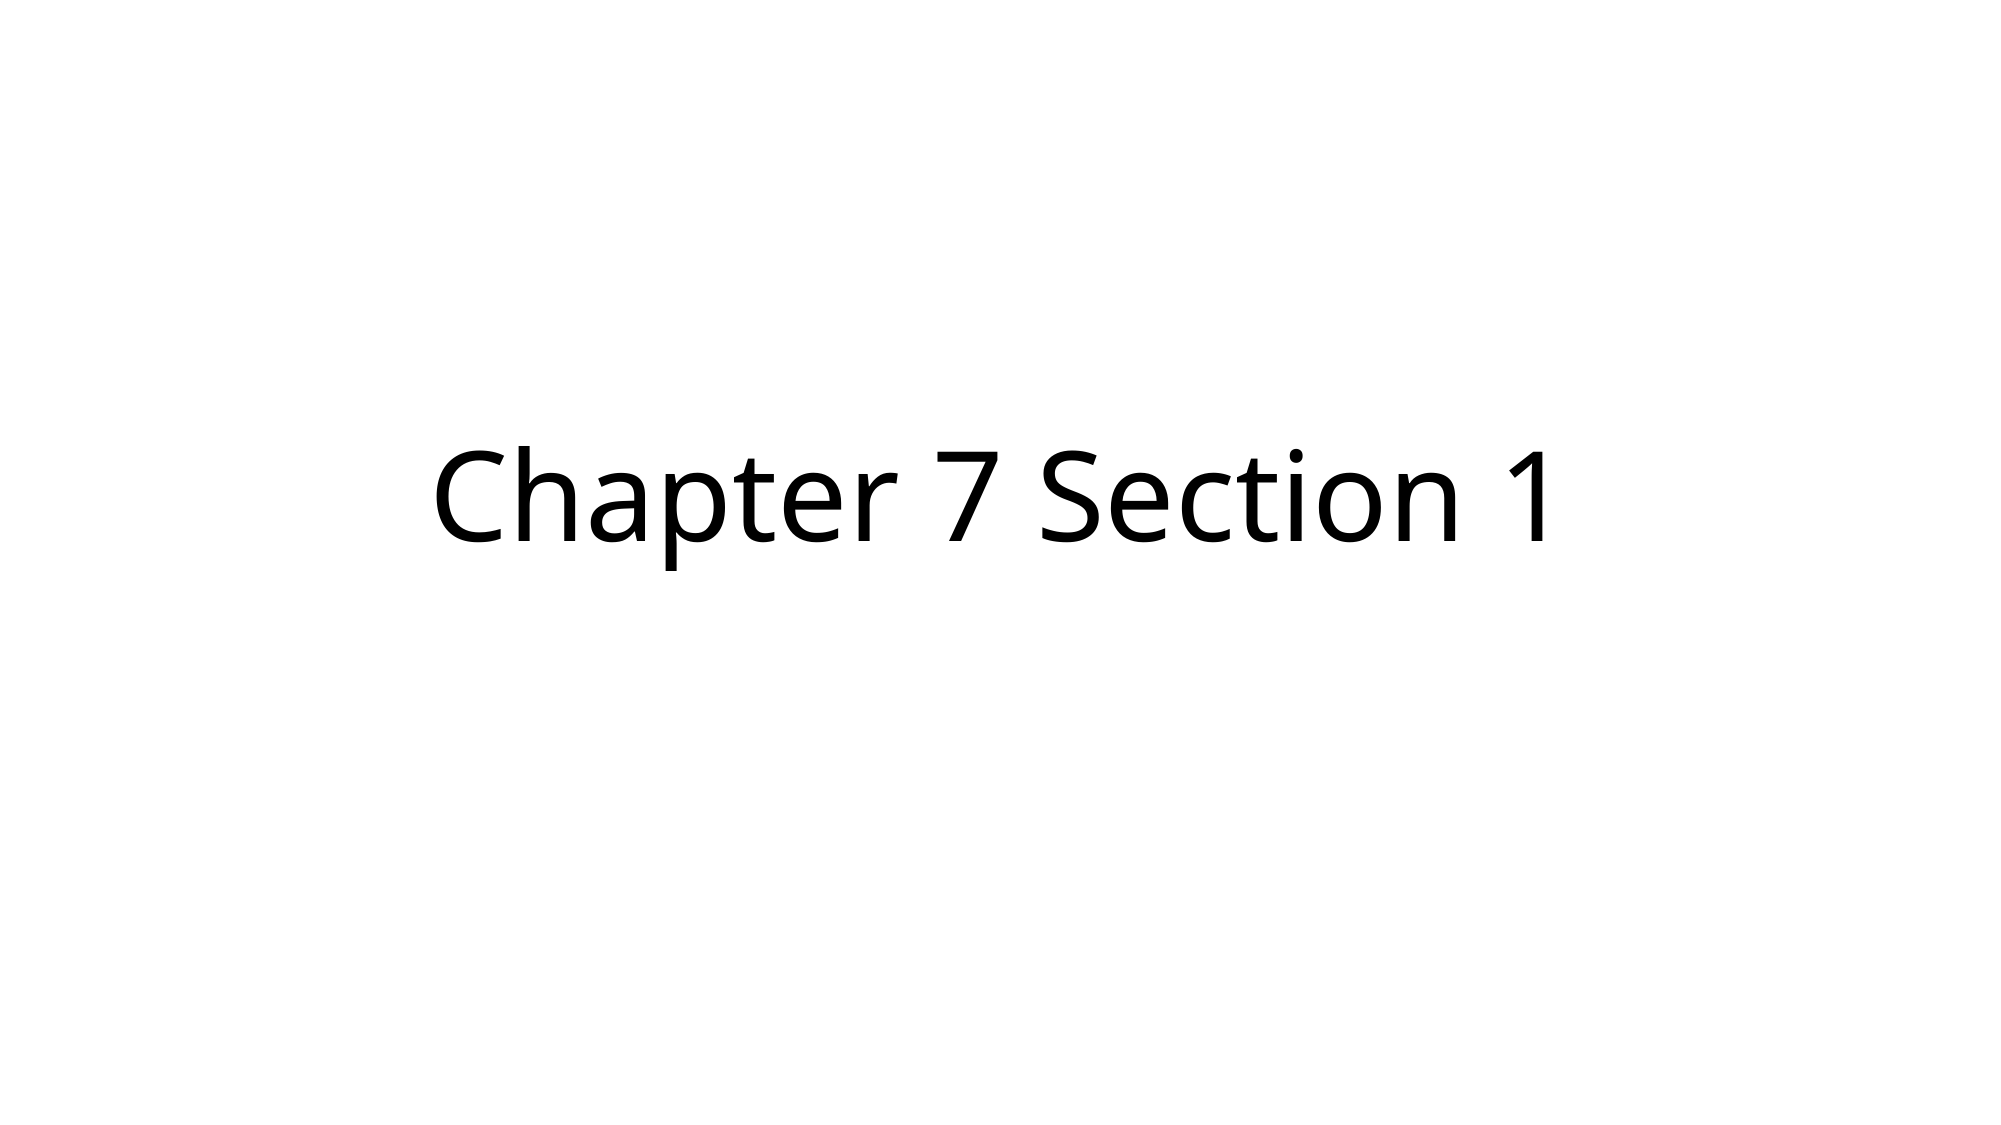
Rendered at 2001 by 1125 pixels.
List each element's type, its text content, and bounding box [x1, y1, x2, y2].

title Chapter 7 Section 1 [249, 184, 1750, 576]
